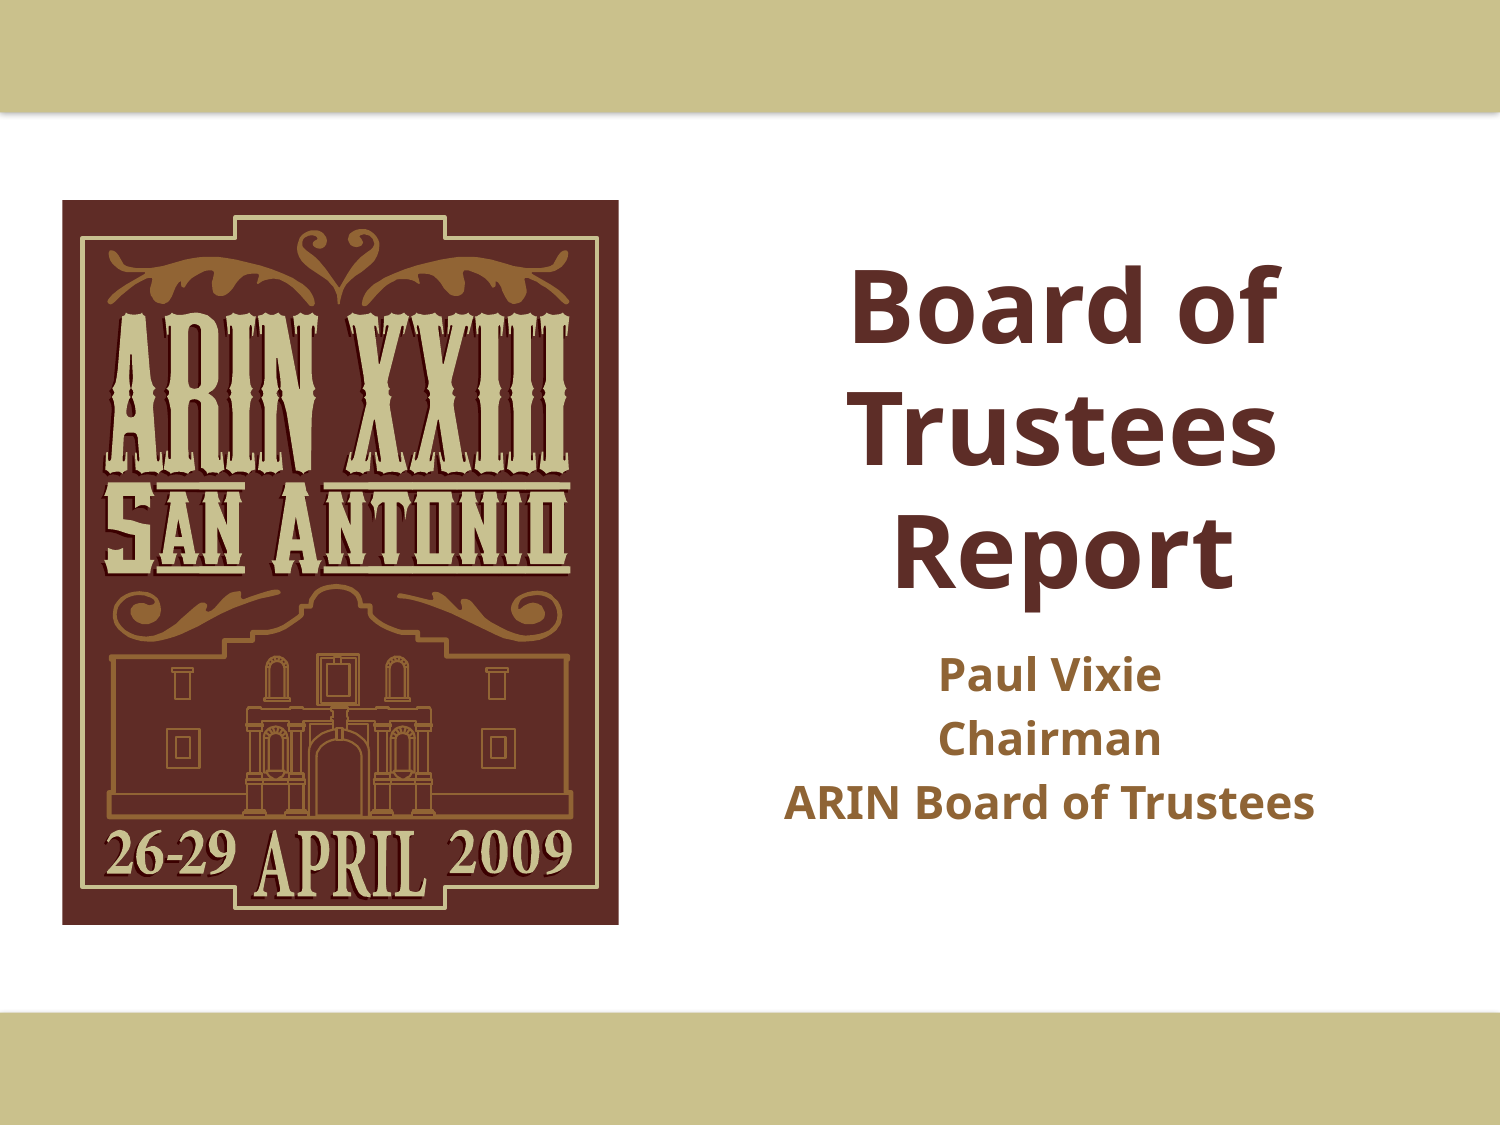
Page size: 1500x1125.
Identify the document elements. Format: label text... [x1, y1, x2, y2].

title Board of Trustees Report [624, 299, 1500, 550]
list Paul Vixie Chairman ARIN Board of Trustees [650, 637, 1450, 838]
